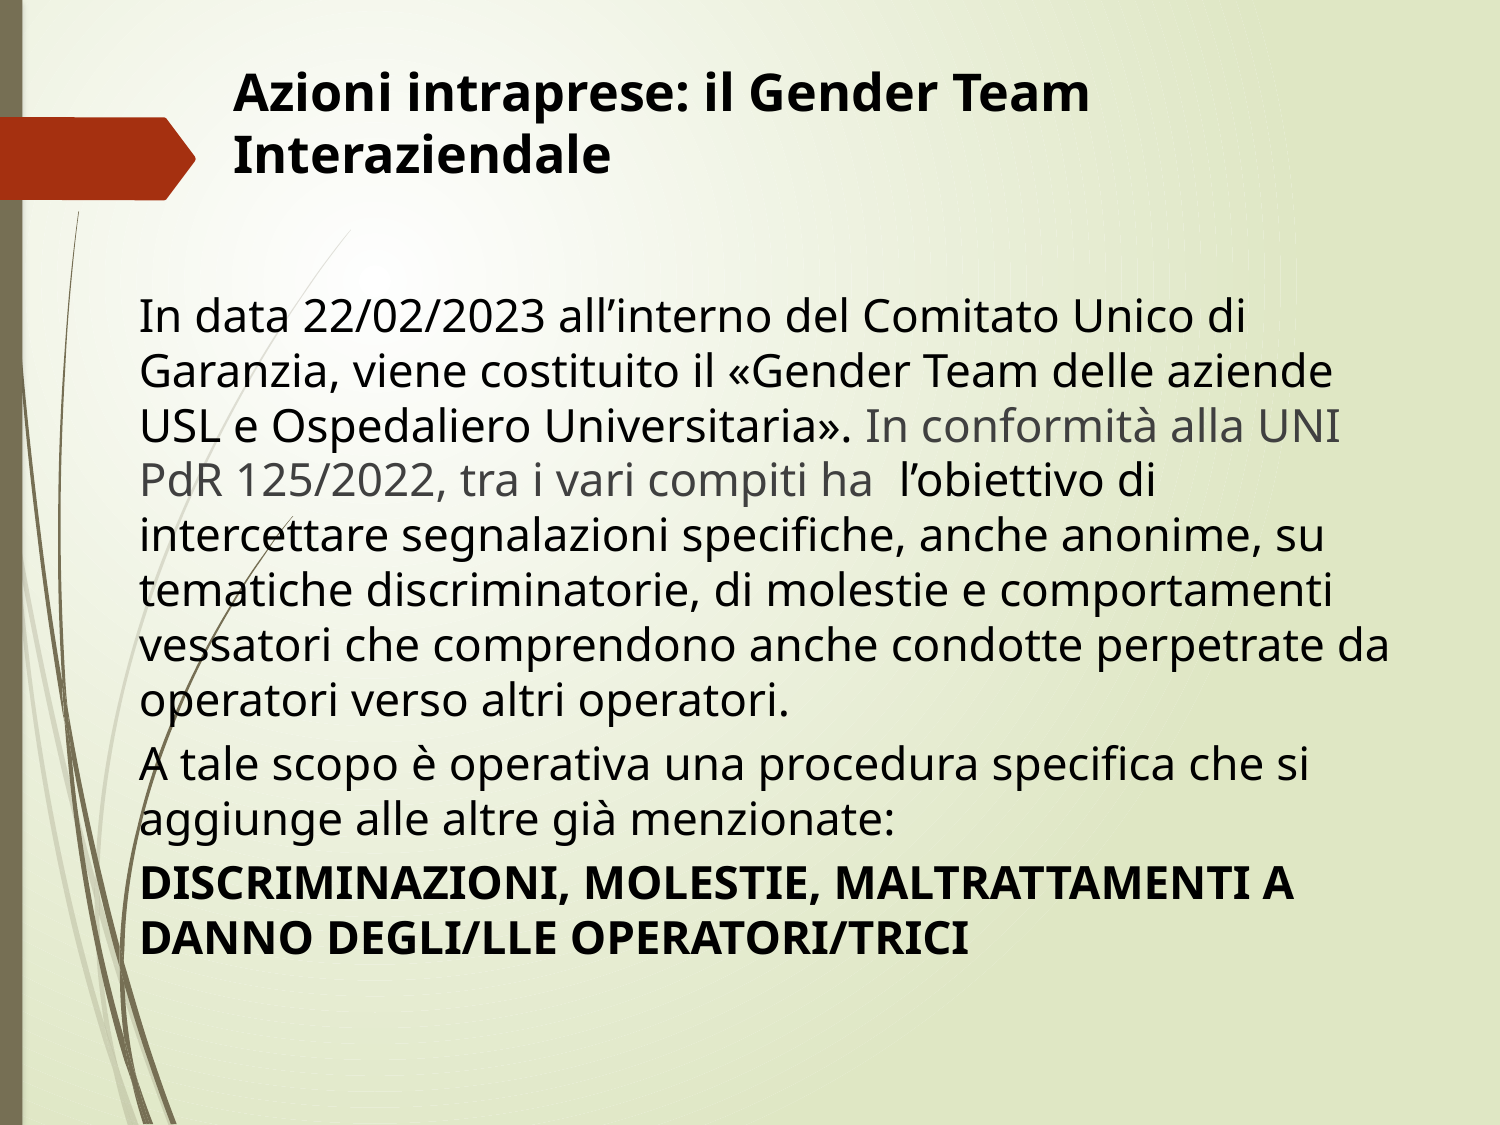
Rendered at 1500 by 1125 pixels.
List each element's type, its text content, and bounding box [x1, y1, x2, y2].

text_box In data 22/02/2023 all’interno del Comitato Unico di Garanzia, viene costituito il «Gender Team delle aziende USL e Ospedaliero Universitaria». In conformità alla UNI PdR 125/2022, tra i vari compiti ha l’obiettivo di intercettare segnalazioni specifiche, anche anonime, su tematiche discriminatorie, di molestie e comportamenti vessatori che comprendono anche condotte perpetrate da operatori verso altri operatori. A tale scopo è operativa una procedura specifica che si aggiunge alle altre già menzionate: DISCRIMINAZIONI, MOLESTIE, MALTRATTAMENTI A DANNO DEGLI/LLE OPERATORI/TRICI [123, 278, 1424, 1086]
text_box Azioni intraprese: il Gender Team Interaziendale [218, 40, 1471, 203]
